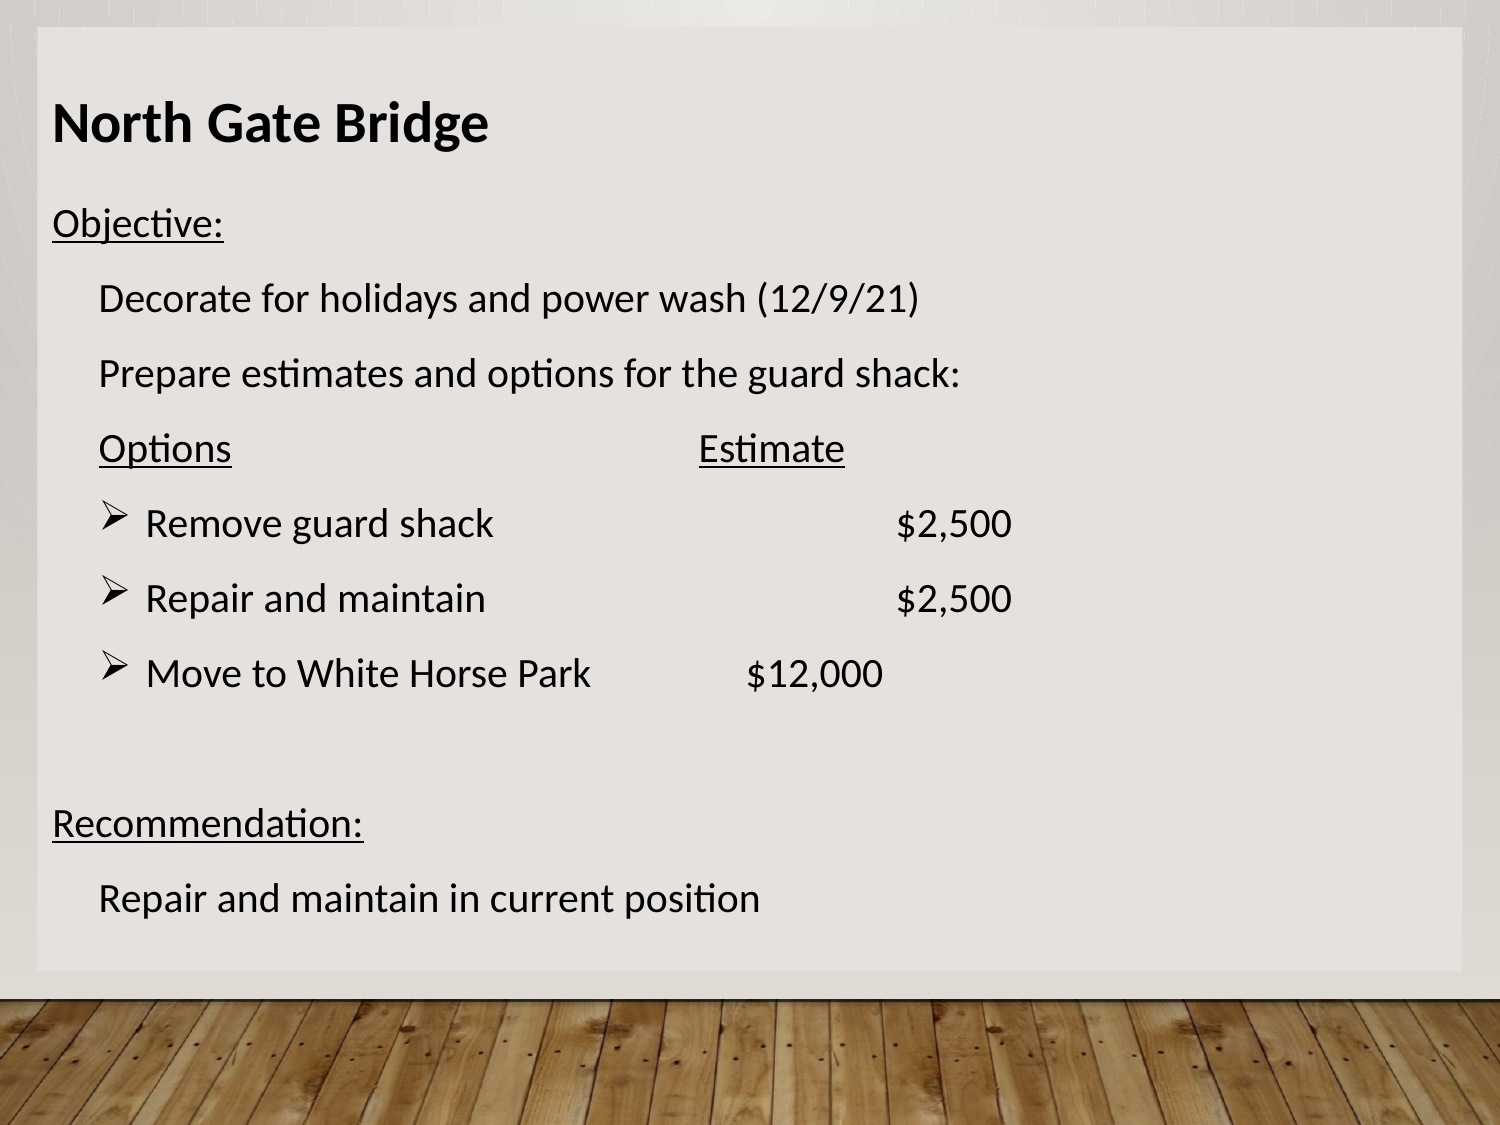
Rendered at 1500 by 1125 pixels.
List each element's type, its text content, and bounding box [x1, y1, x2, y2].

picture [0, 999, 1500, 1125]
text_box North Gate Bridge Objective: Decorate for holidays and power wash (12/9/21) Prepare estimates and options for the guard shack: Options Estimate Remove guard shack $2,500 Repair and maintain $2,500 Move to White Horse Park $12,000 Recommendation: Repair and maintain in current position [37, 27, 1463, 971]
